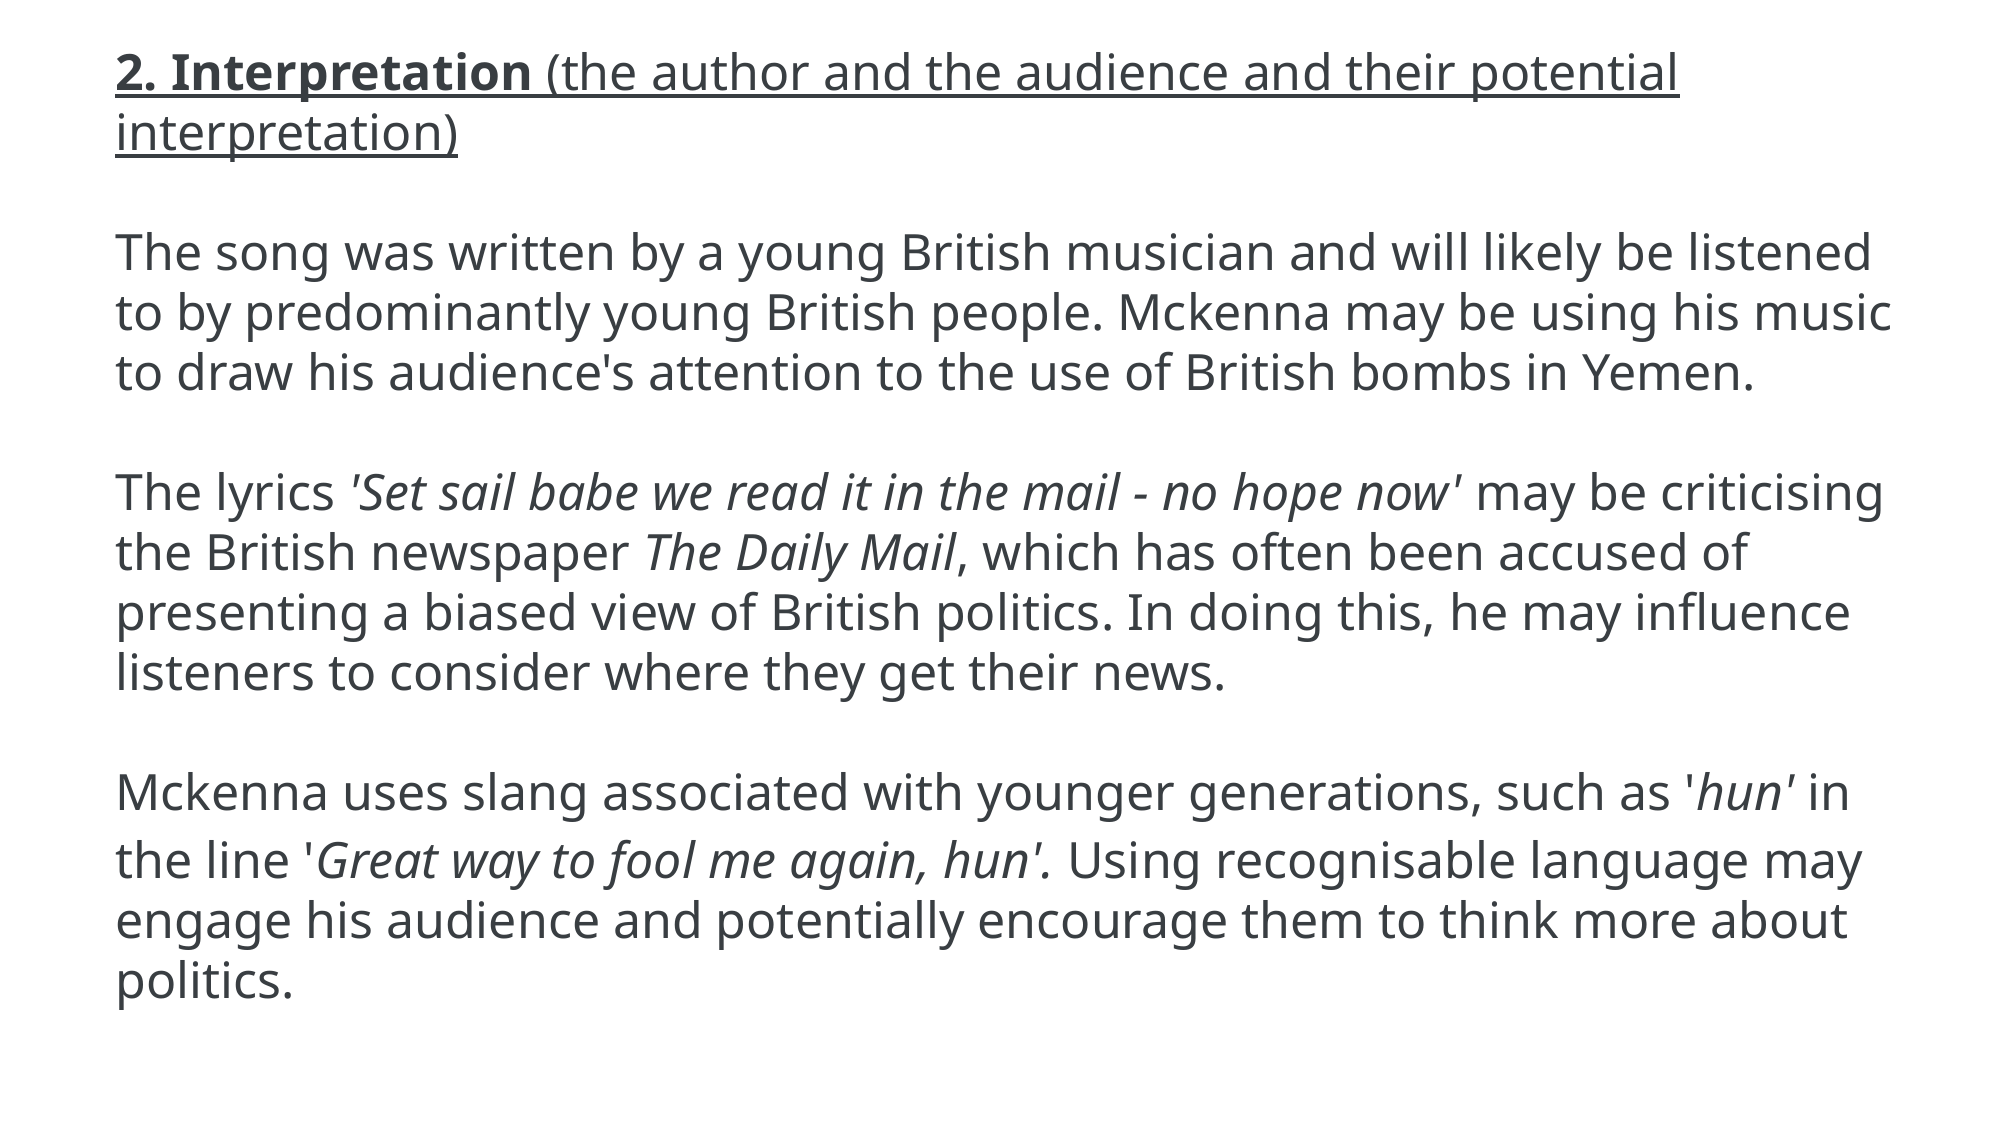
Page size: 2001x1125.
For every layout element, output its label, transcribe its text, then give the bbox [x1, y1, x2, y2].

text_box 2. Interpretation (the author and the audience and their potential interpretation) The song was written by a young British musician and will likely be listened to by predominantly young British people. Mckenna may be using his music to draw his audience's attention to the use of British bombs in Yemen. The lyrics 'Set sail babe we read it in the mail - no hope now' may be criticising the British newspaper The Daily Mail, which has often been accused of presenting a biased view of British politics. In doing this, he may influence listeners to consider where they get their news. Mckenna uses slang associated with younger generations, such as 'hun' in the line 'Great way to fool me again, hun'. Using recognisable language may engage his audience and potentially encourage them to think more about politics. [100, 32, 1926, 1016]
